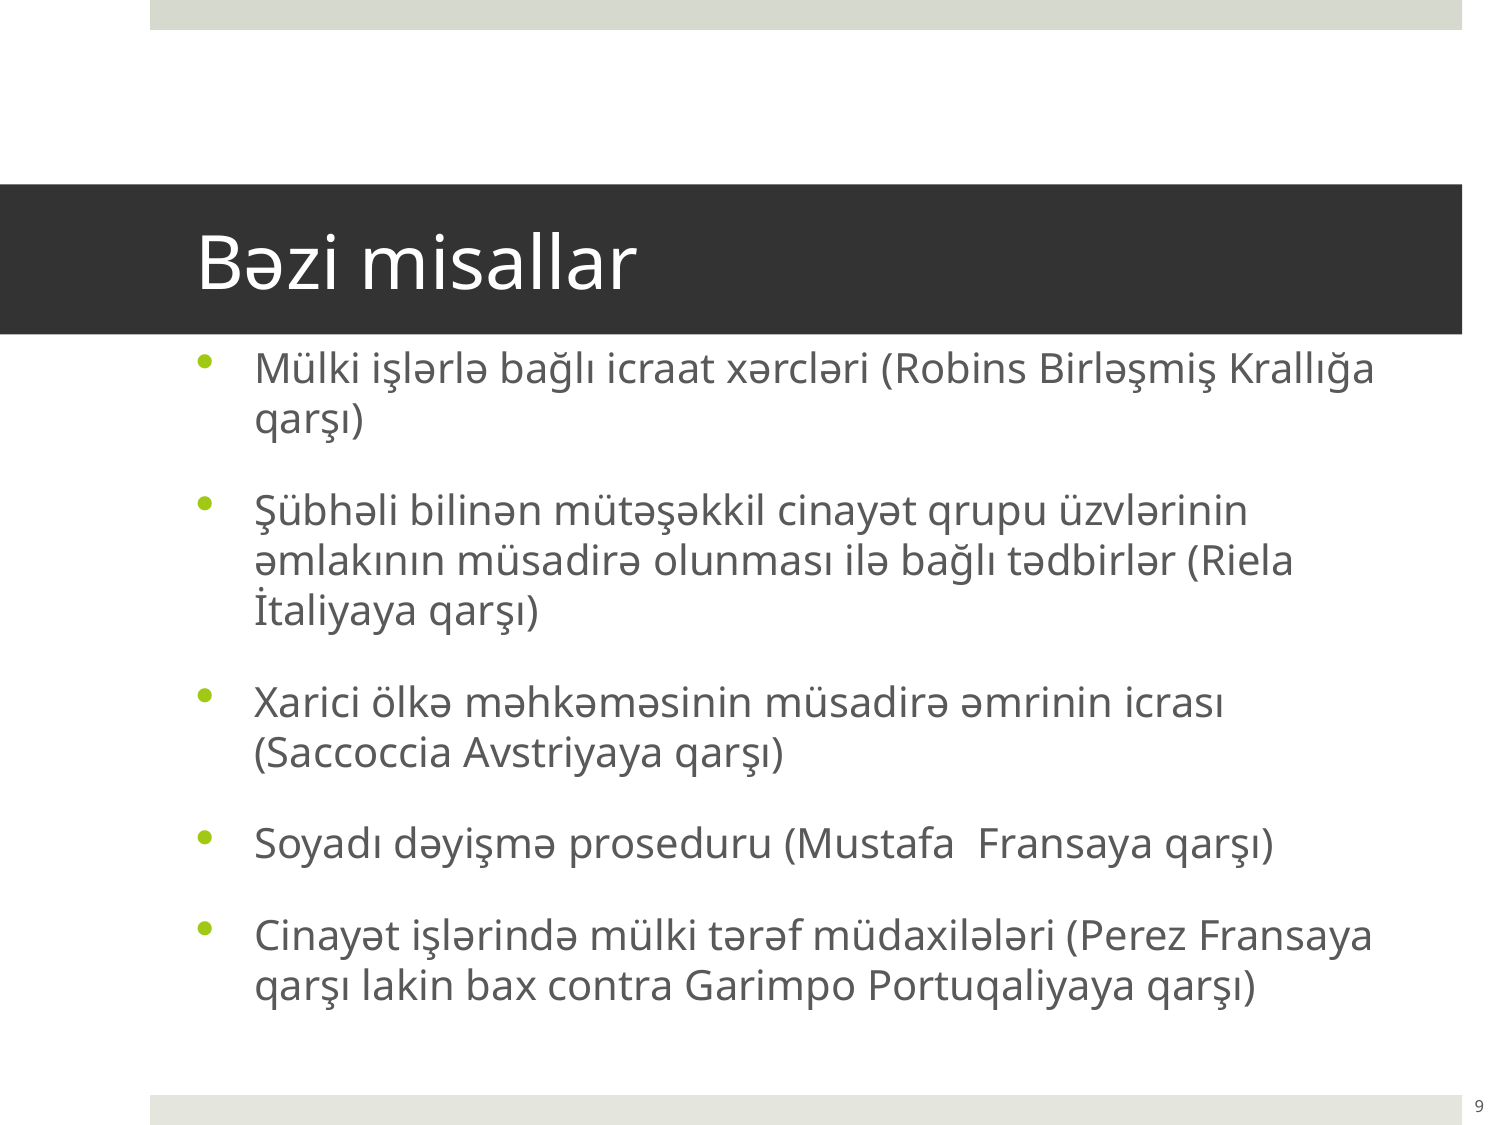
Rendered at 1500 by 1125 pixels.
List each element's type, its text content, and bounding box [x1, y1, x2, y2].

slide_number 9 [1441, 1077, 1500, 1125]
list Mülki işlərlə bağlı icraat xərcləri (Robins Birləşmiş Krallığa qarşı) Şübhəli bilinən mütəşəkkil cinayət qrupu üzvlərinin əmlakının müsadirə olunması ilə bağlı tədbirlər (Riela İtaliyaya qarşı) Xarici ölkə məhkəməsinin müsadirə əmrinin icrası (Saccoccia Avstriyaya qarşı) Soyadı dəyişmə proseduru (Mustafa Fransaya qarşı) Cinayət işlərində mülki tərəf müdaxilələri (Perez Fransaya qarşı lakin bax contra Garimpo Portuqaliyaya qarşı) [182, 334, 1432, 1028]
title Bəzi misallar [0, 184, 1463, 335]
